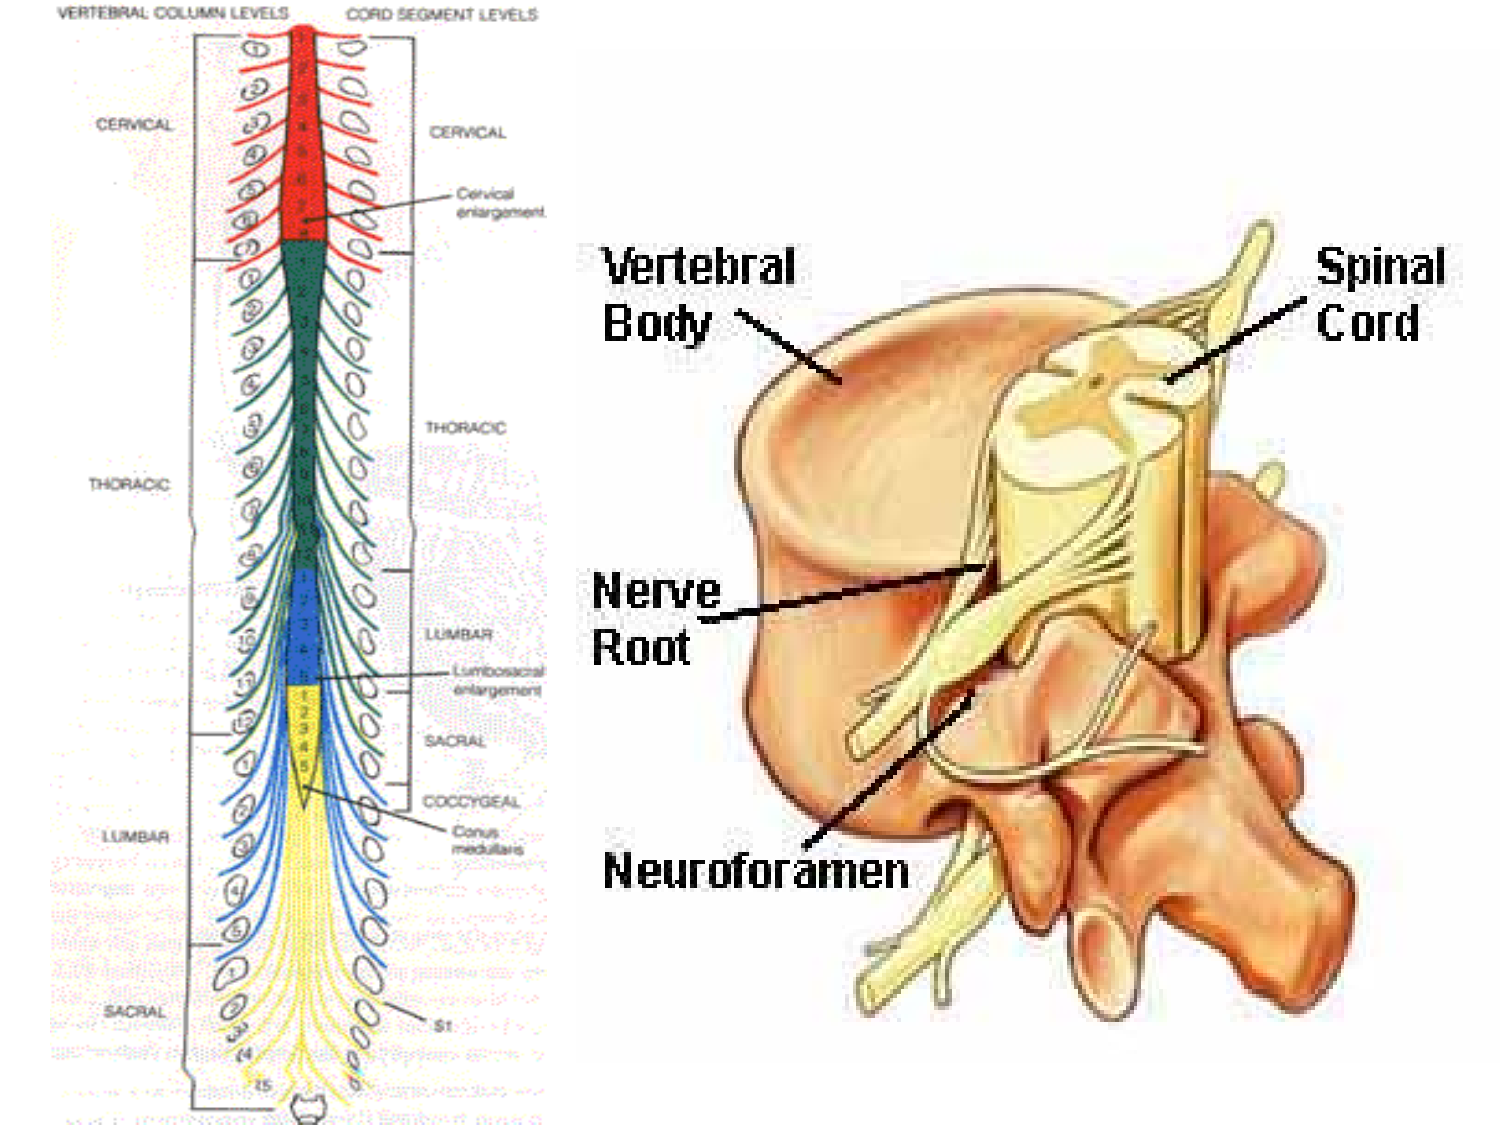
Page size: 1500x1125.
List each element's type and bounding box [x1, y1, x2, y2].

picture [49, 0, 547, 1125]
picture [576, 49, 1500, 1063]
